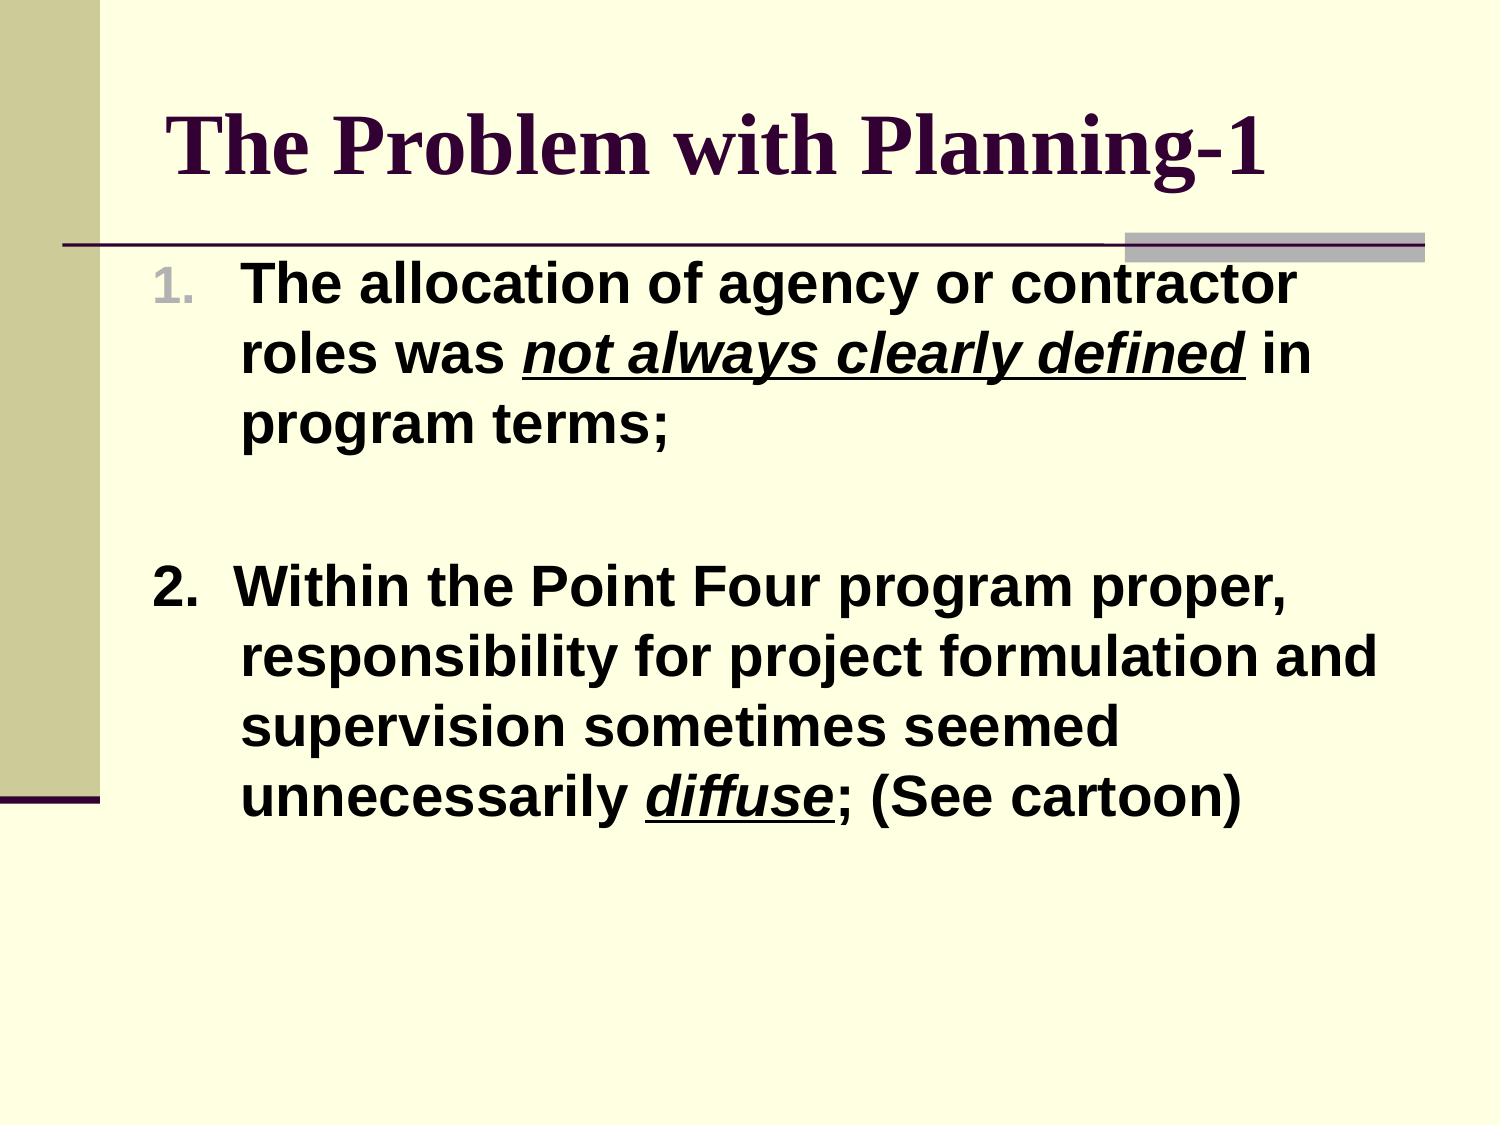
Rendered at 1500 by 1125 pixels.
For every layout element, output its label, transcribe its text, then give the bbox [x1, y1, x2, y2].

title The Problem with Planning-1 [150, 45, 1425, 234]
list The allocation of agency or contractor roles was not always clearly defined in program terms; 2. Within the Point Four program proper, responsibility for project formulation and supervision sometimes seemed unnecessarily diffuse; (See cartoon) [137, 237, 1413, 981]
